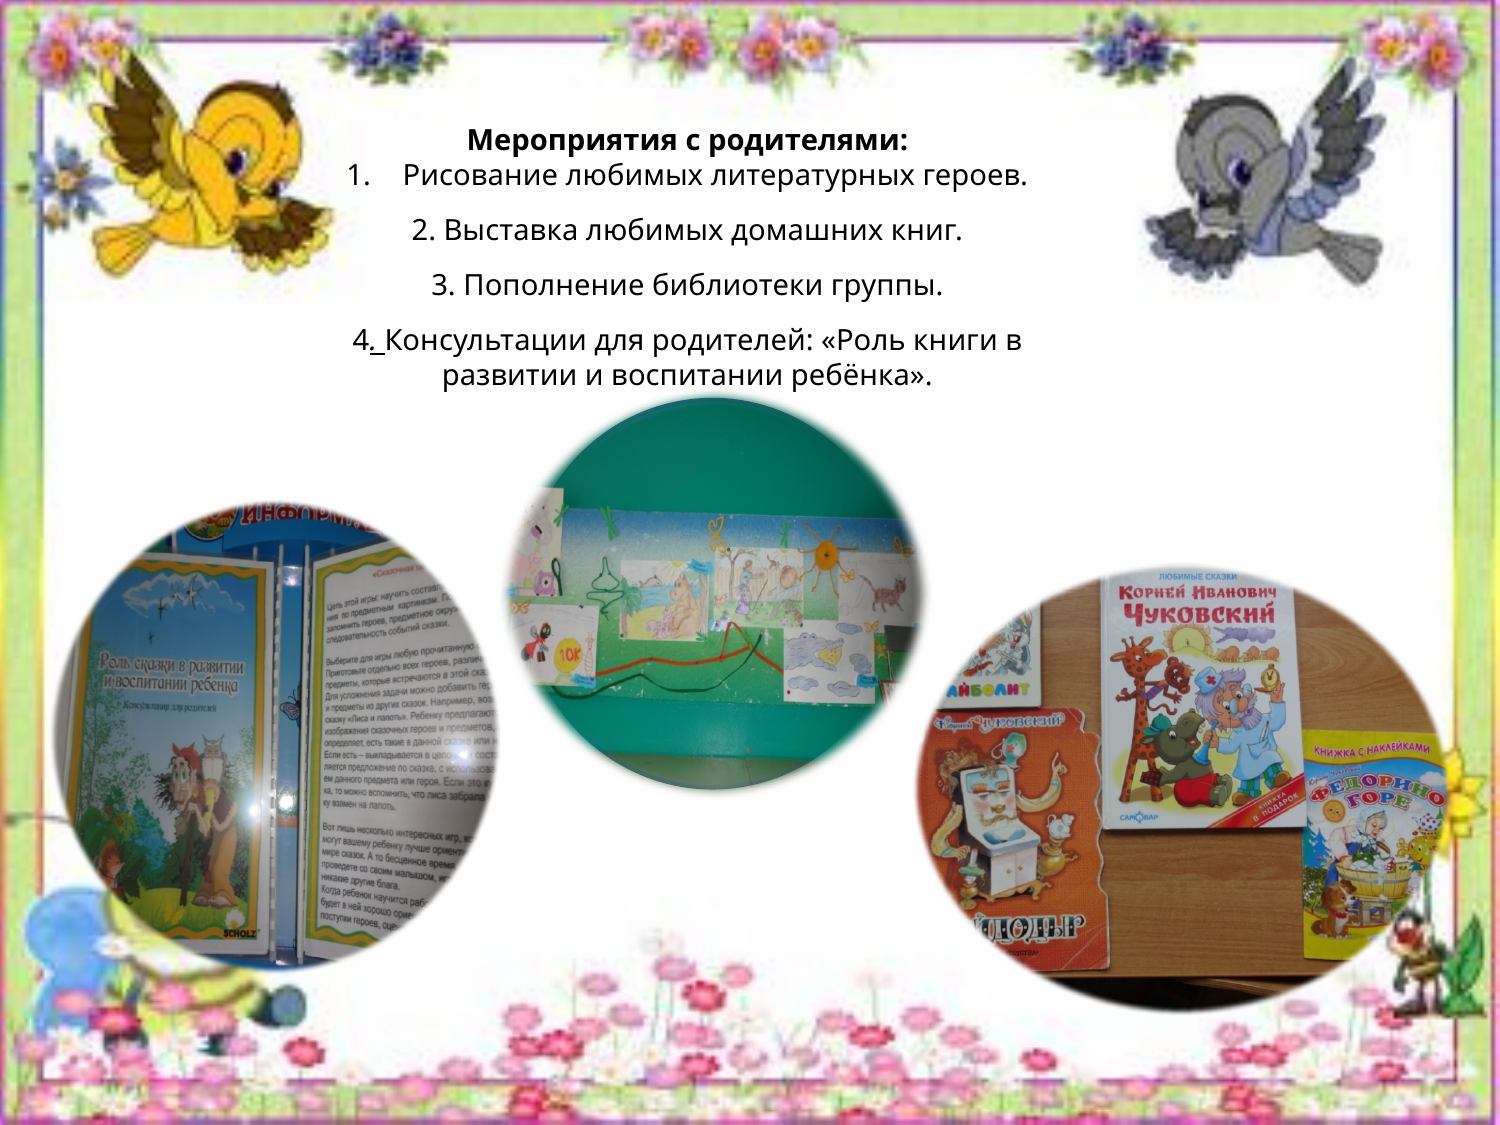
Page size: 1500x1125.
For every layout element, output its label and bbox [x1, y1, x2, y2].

list [0, 0, 1500, 1125]
picture [49, 387, 1451, 1016]
